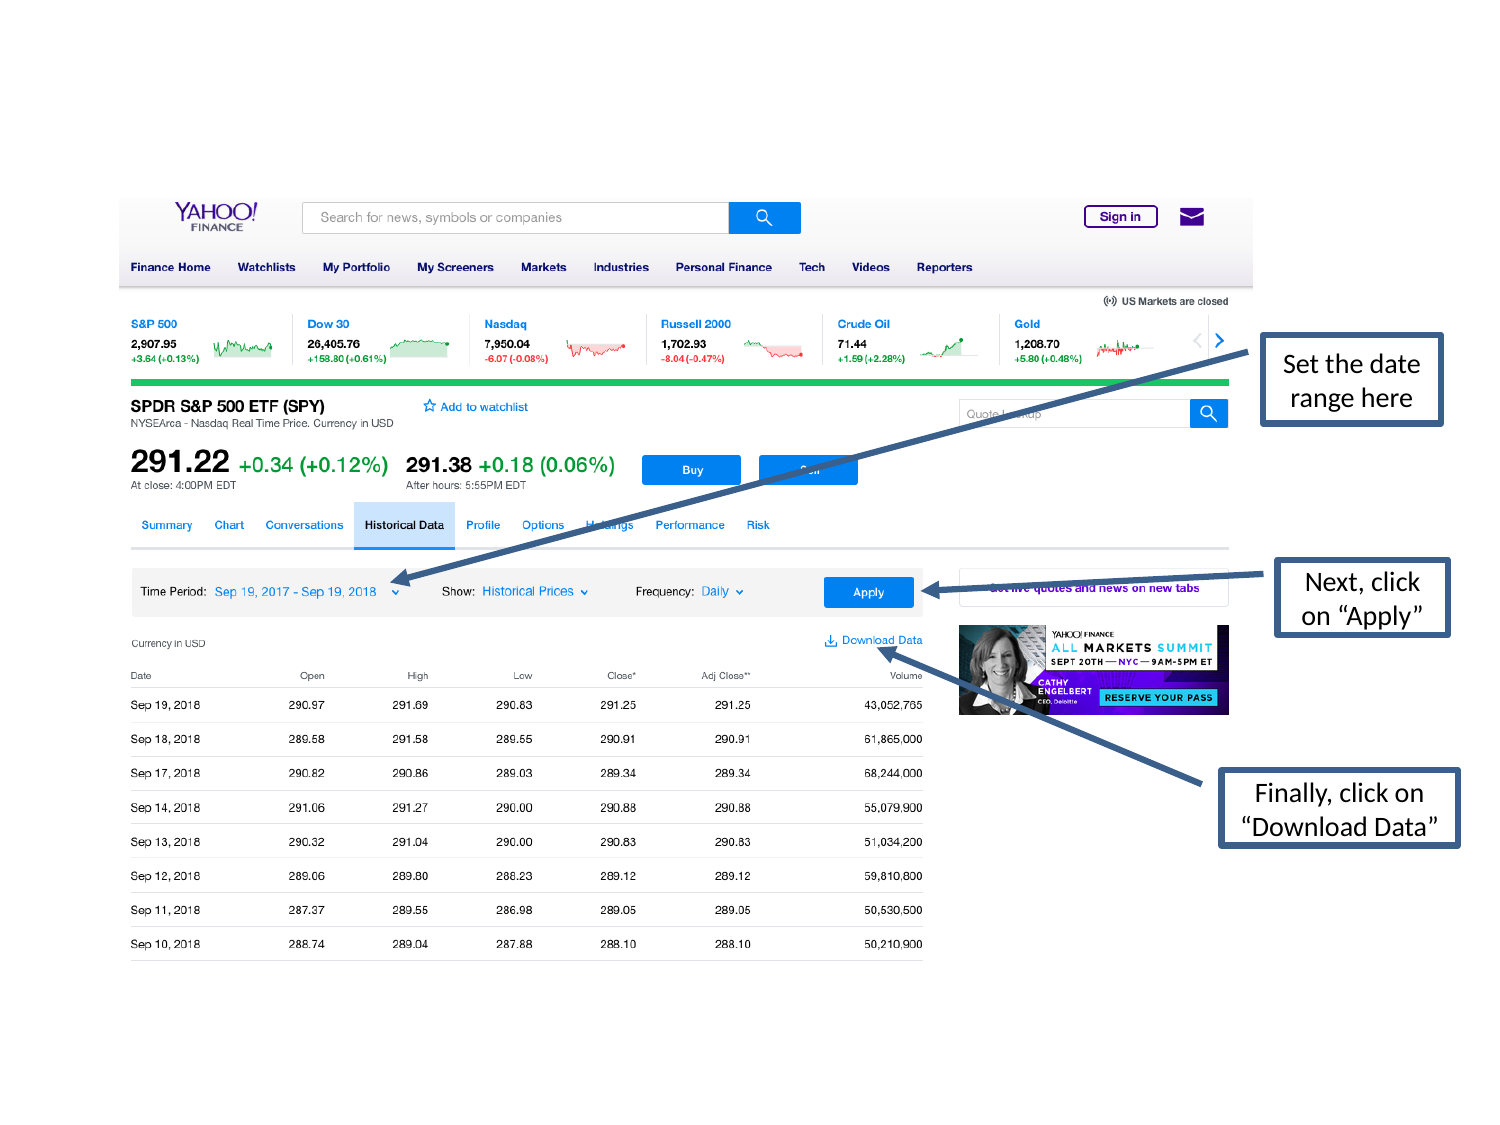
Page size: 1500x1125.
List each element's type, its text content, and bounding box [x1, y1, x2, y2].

text_box Next, click on “Apply” [1276, 558, 1450, 637]
text_box Set the date range here [1261, 333, 1443, 426]
picture [119, 198, 1253, 966]
text_box Finally, click on “Download Data” [1258, 768, 1460, 848]
